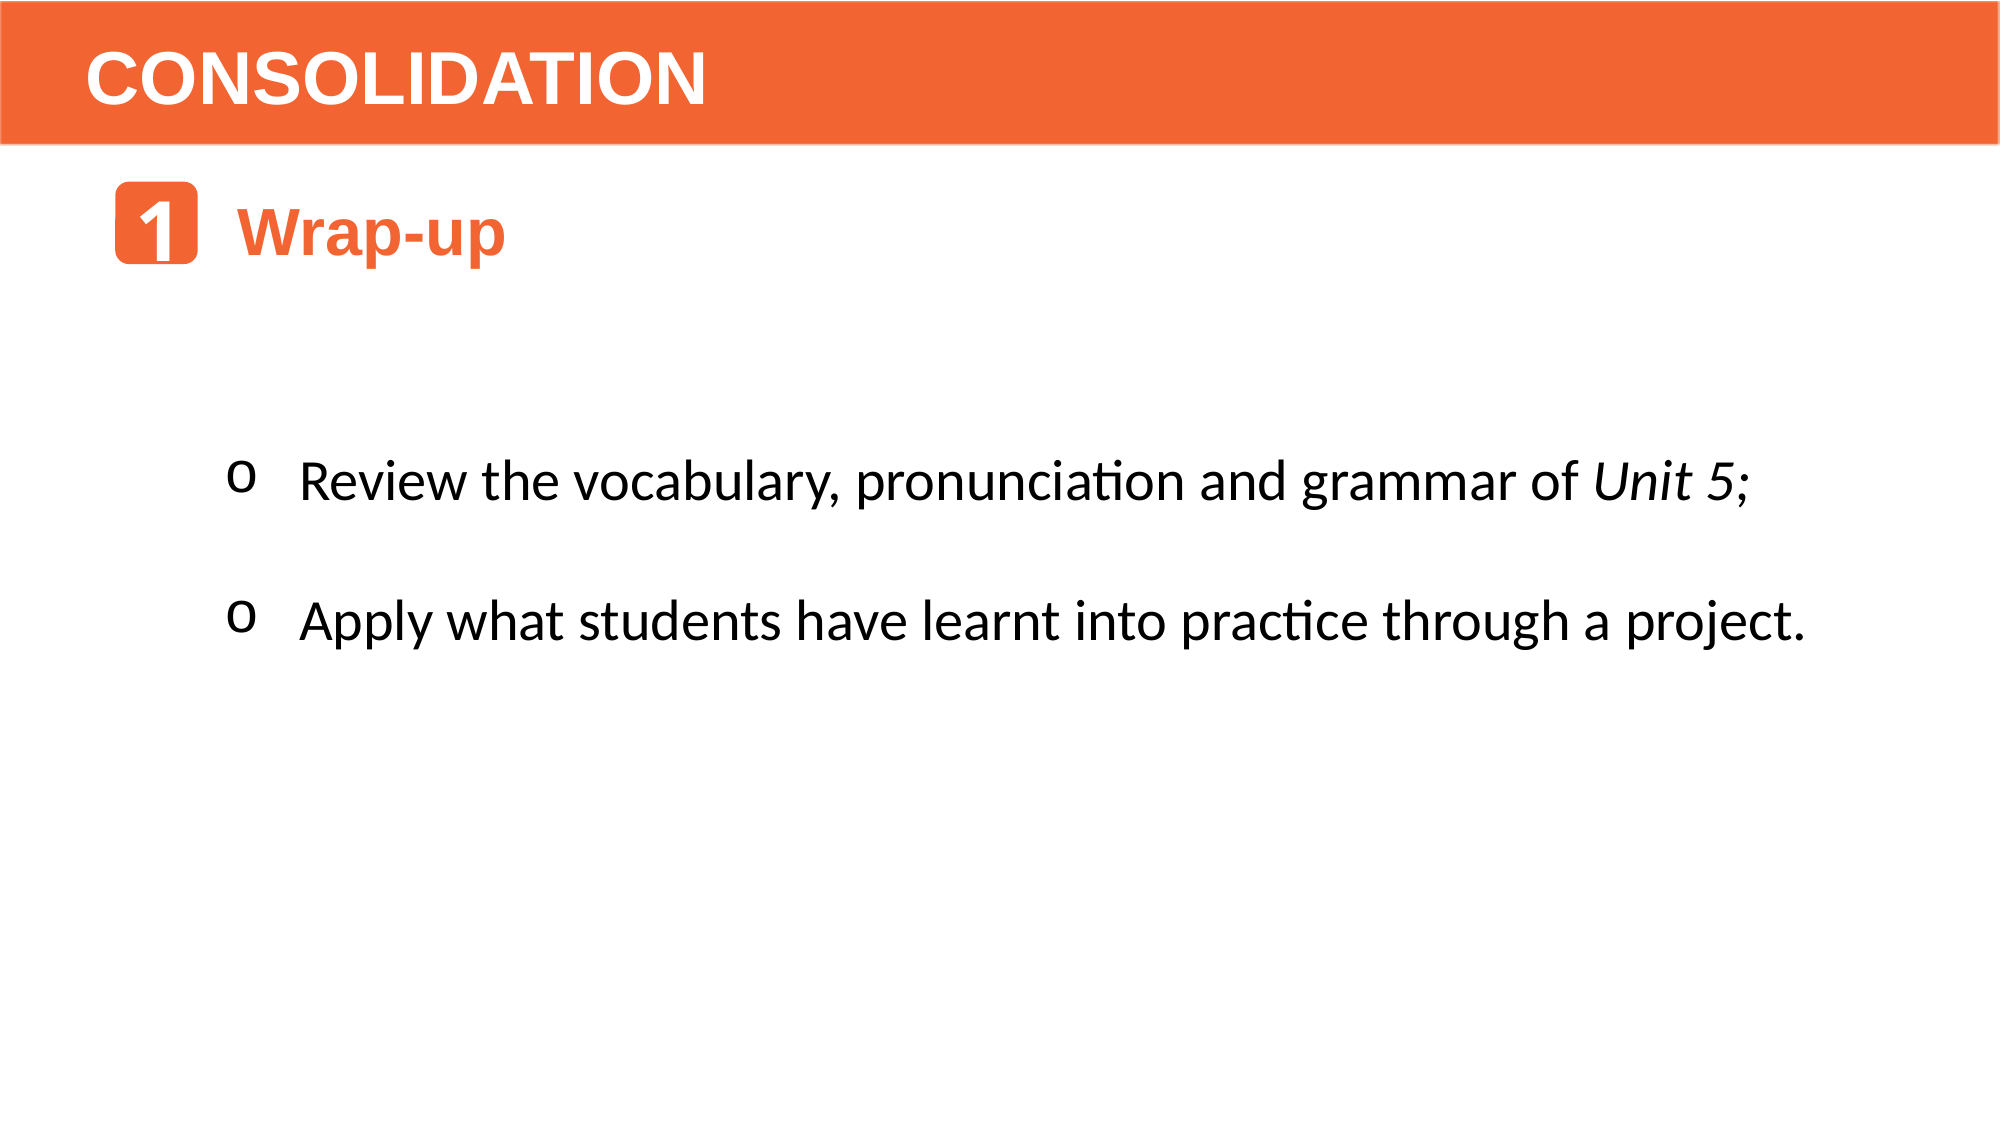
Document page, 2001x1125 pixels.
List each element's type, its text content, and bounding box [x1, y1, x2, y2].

text_box Wrap-up [222, 181, 973, 277]
picture [0, 0, 2000, 146]
text_box Review the vocabulary, pronunciation and grammar of Unit 5; Apply what students have learnt into practice through a project. [209, 365, 1909, 860]
text_box 1 [120, 170, 194, 286]
text_box [115, 185, 120, 261]
text_box [194, 186, 198, 260]
